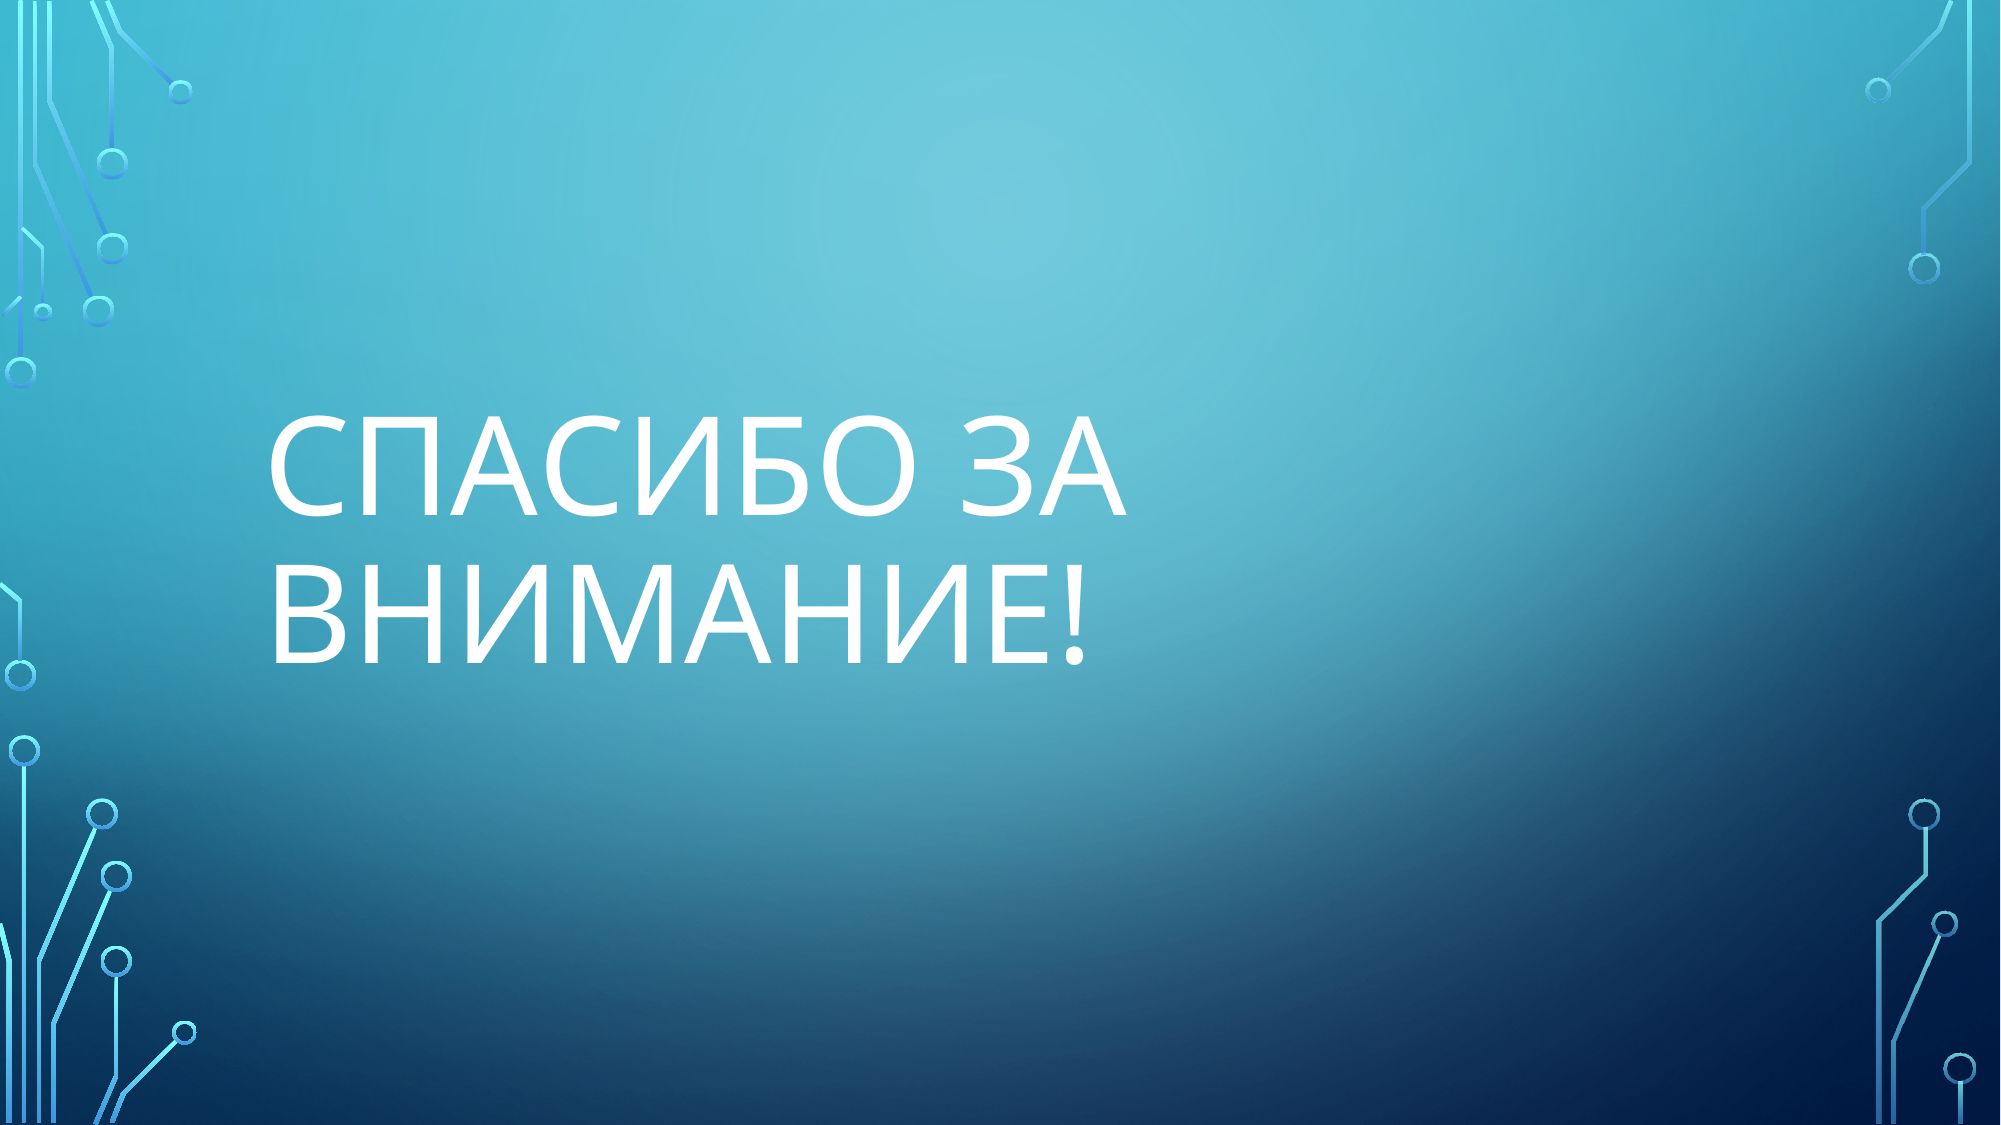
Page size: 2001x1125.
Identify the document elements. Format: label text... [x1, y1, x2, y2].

title Спасибо за внимание! [248, 232, 1813, 701]
